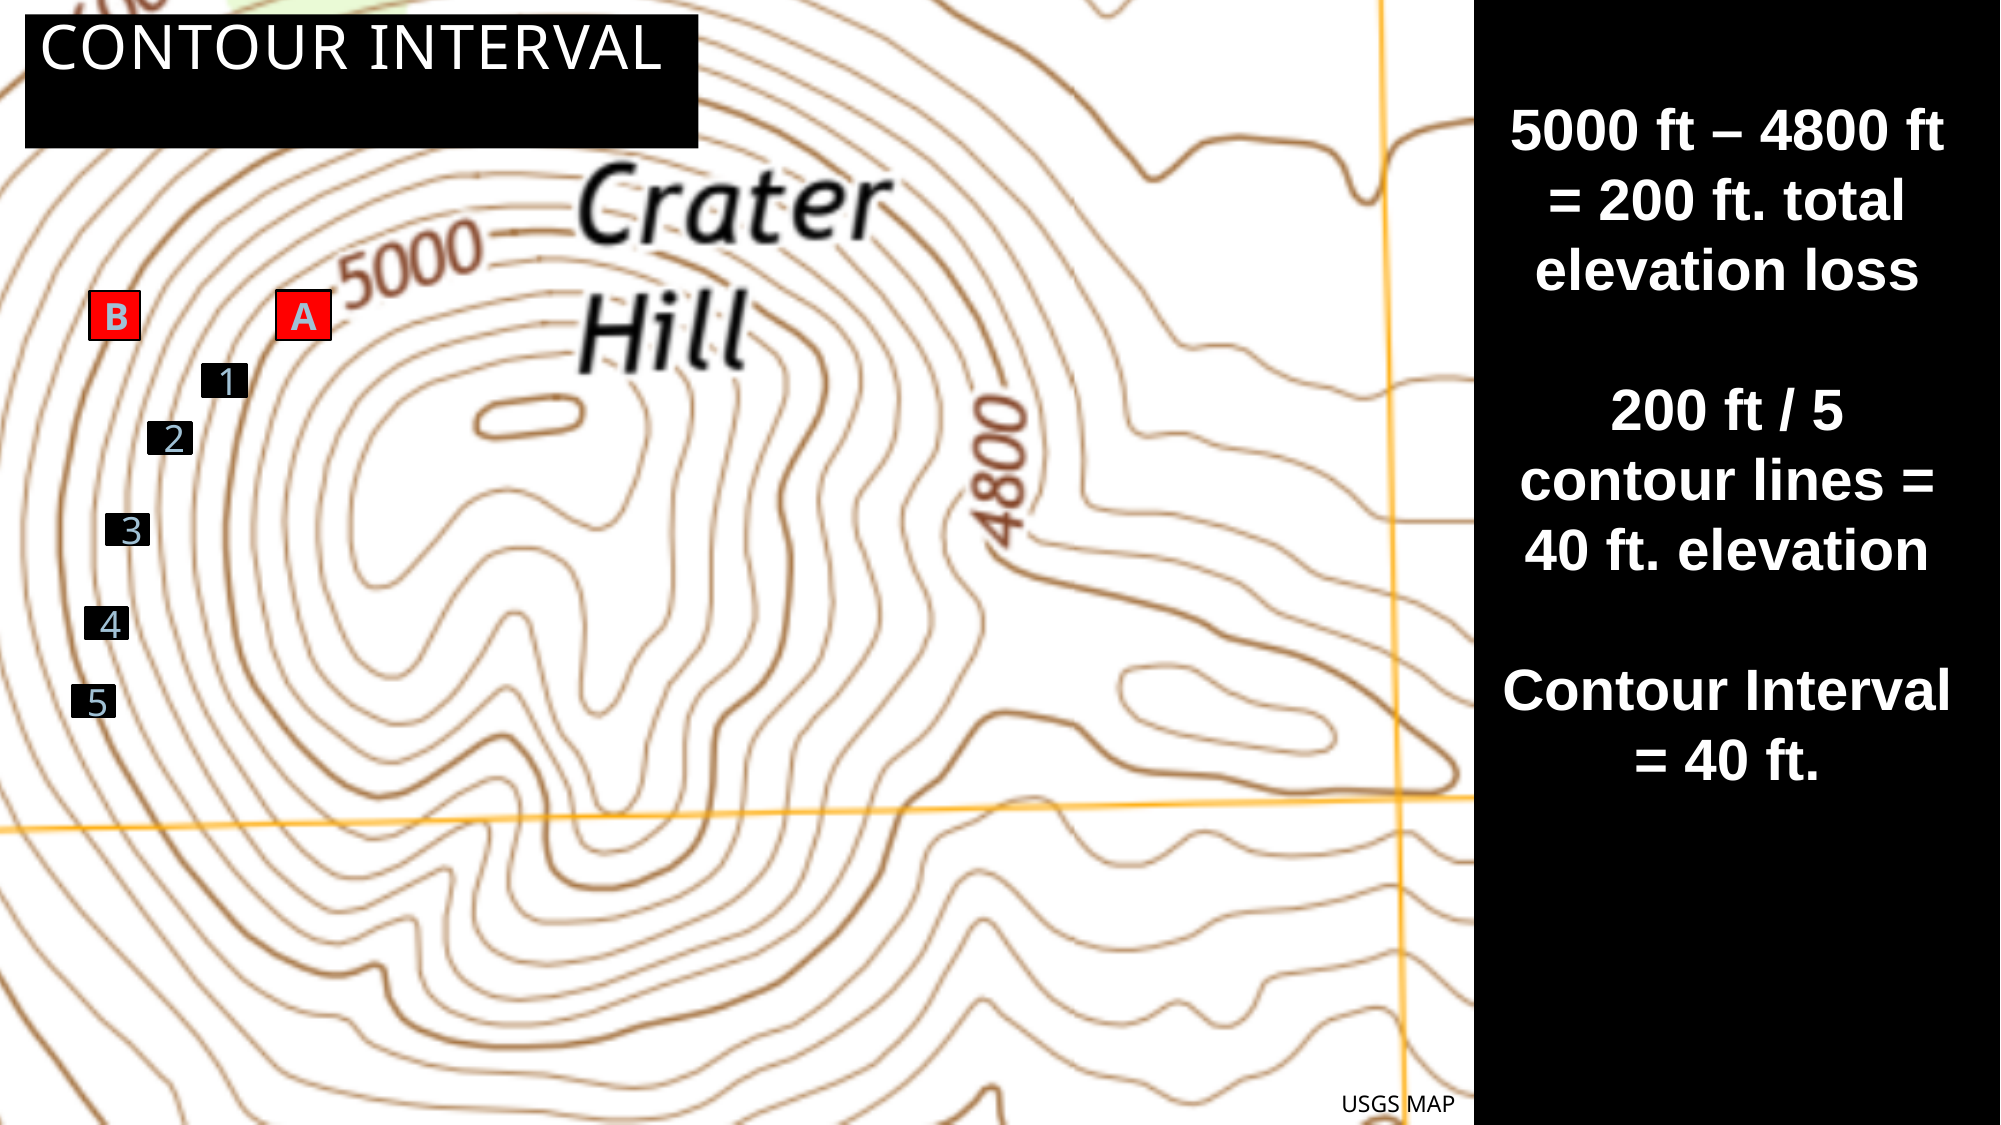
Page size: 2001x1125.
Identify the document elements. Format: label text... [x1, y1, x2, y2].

picture [0, 0, 1474, 1125]
text_box 5000 ft – 4800 ft = 200 ft. total elevation loss 200 ft / 5 contour lines = 40 ft. elevation Contour Interval = 40 ft. [1482, 39, 1972, 1050]
